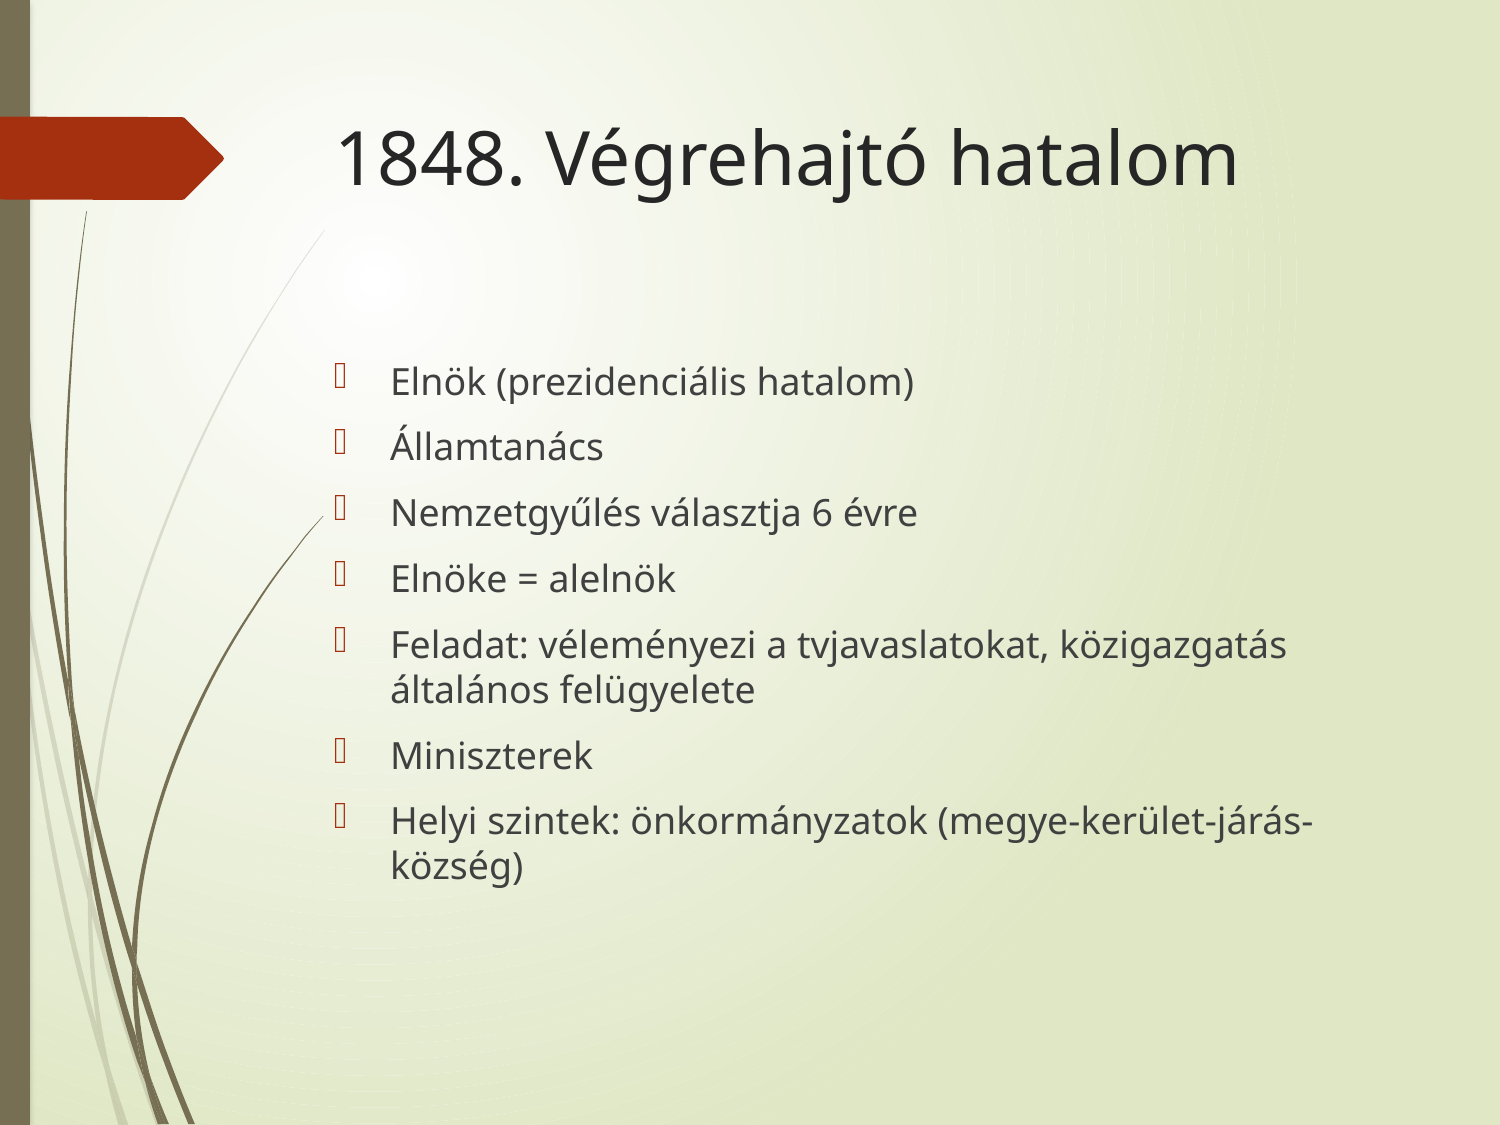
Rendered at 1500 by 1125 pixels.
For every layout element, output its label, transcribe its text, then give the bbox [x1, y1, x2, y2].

title 1848. Végrehajtó hatalom [319, 102, 1400, 313]
list Elnök (prezidenciális hatalom) Államtanács Nemzetgyűlés választja 6 évre Elnöke = alelnök Feladat: véleményezi a tvjavaslatokat, közigazgatás általános felügyelete Miniszterek Helyi szintek: önkormányzatok (megye-kerület-járás-község) [318, 350, 1400, 970]
